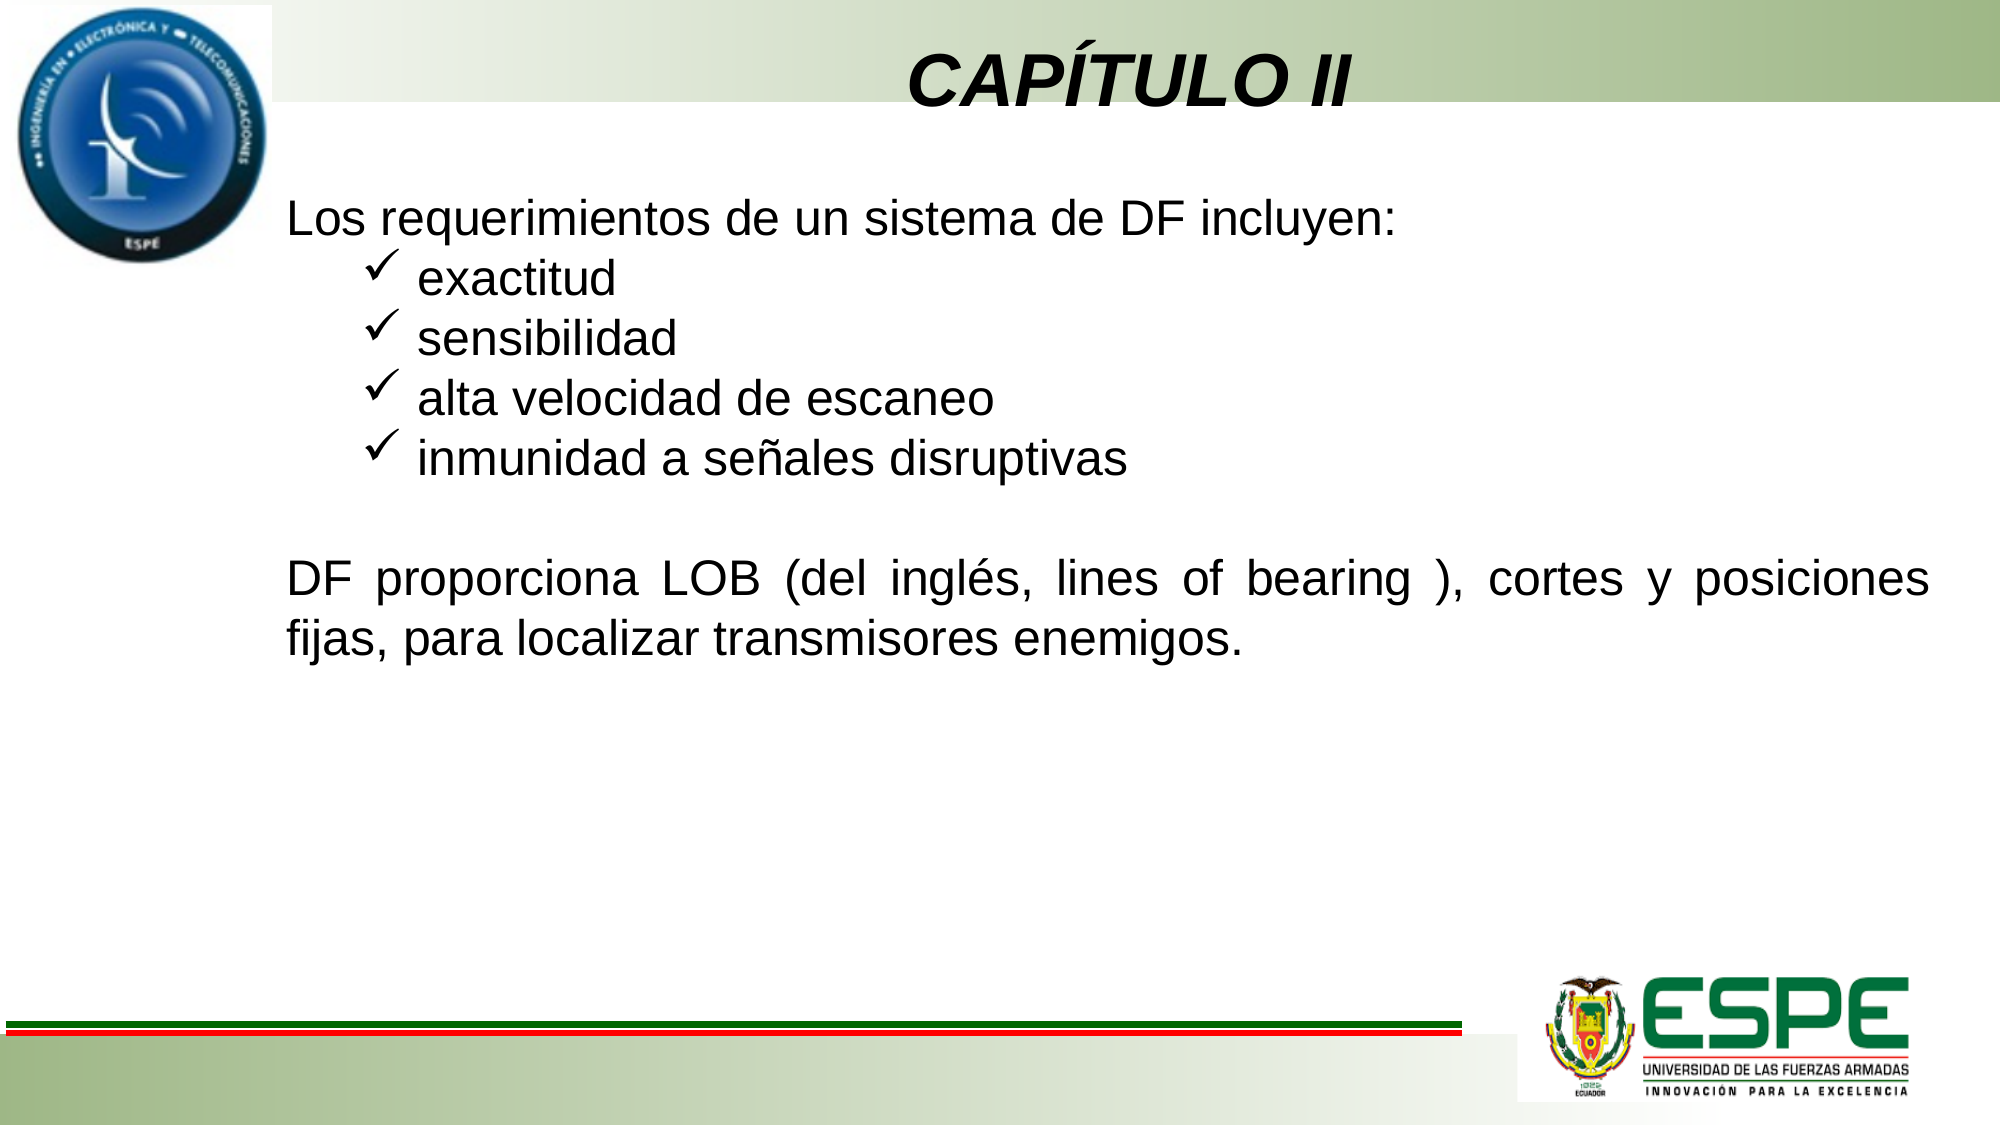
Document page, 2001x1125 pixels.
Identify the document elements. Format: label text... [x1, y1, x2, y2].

picture [10, 5, 273, 270]
picture [1517, 972, 1932, 1102]
text_box Los requerimientos de un sistema de DF incluyen: exactitud sensibilidad alta velocidad de escaneo inmunidad a señales disruptivas DF proporciona LOB (del inglés, lines of bearing ), cortes y posiciones fijas, para localizar transmisores enemigos. [271, 118, 1946, 794]
title CAPÍTULO II [276, 23, 2000, 137]
